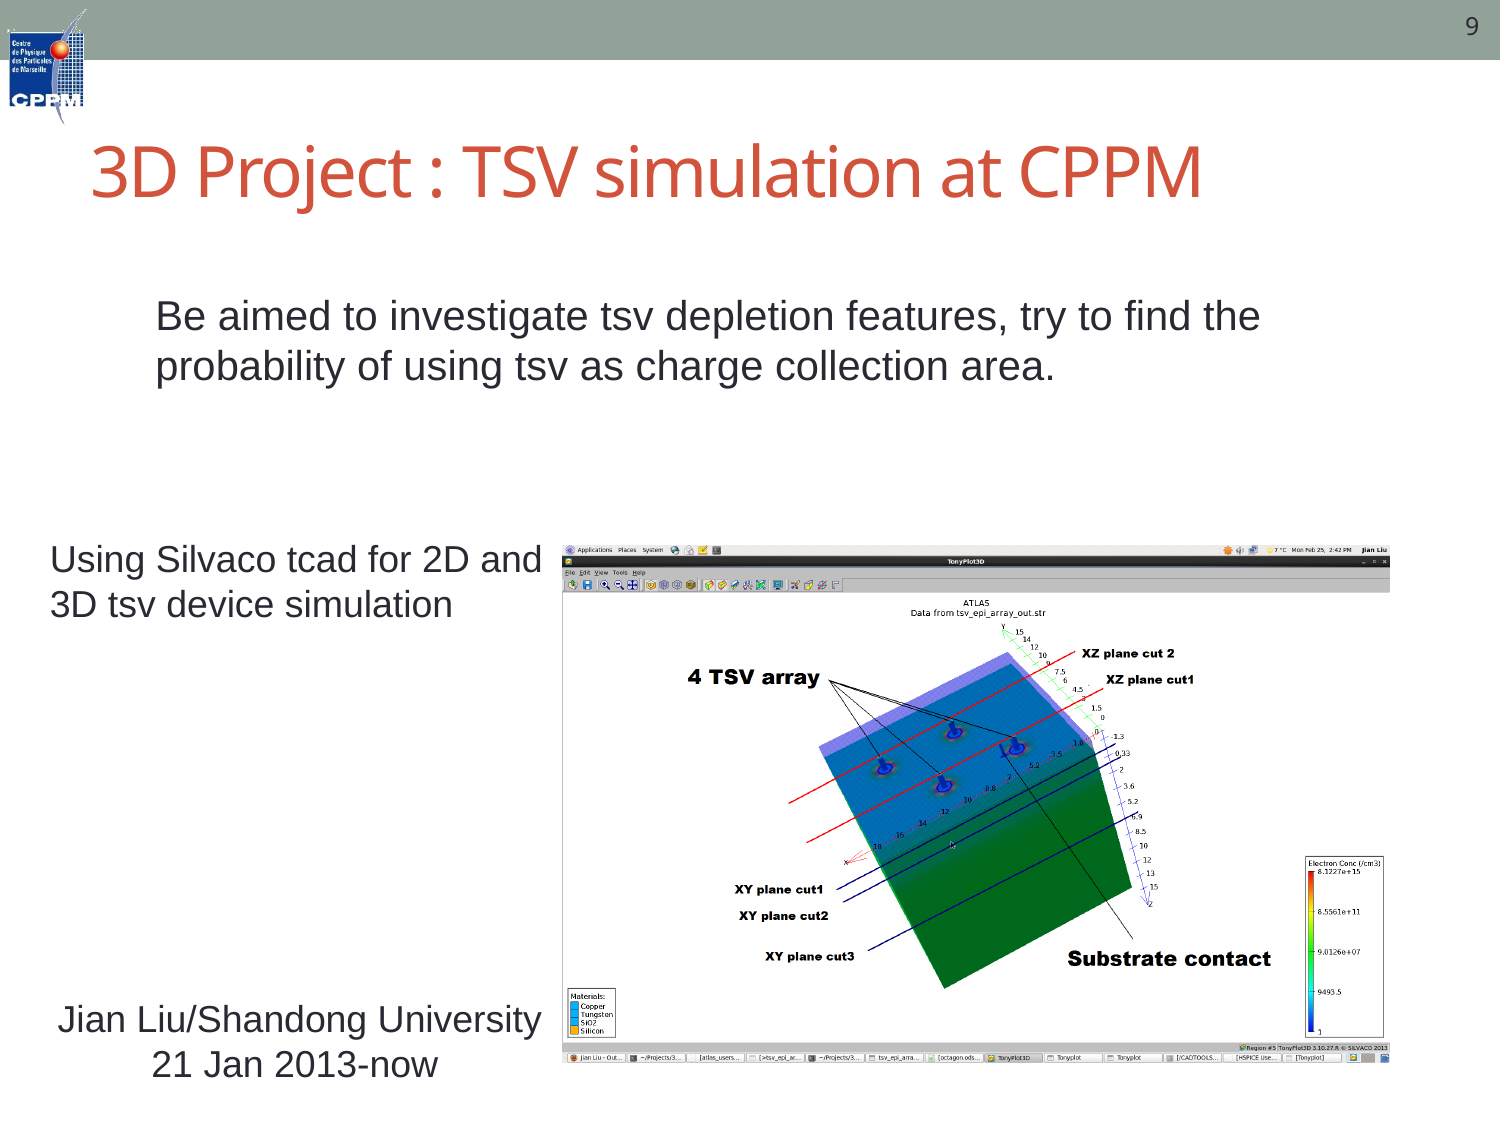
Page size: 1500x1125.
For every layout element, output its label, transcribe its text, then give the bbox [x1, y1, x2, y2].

text_box Be aimed to investigate tsv depletion features, try to find the probability of using tsv as charge collection area. [140, 281, 1336, 396]
picture [5, 7, 87, 126]
slide_number 9 [1319, 3, 1495, 57]
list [562, 544, 1391, 1063]
text_box Using Silvaco tcad for 2D and 3D tsv device simulation [35, 527, 563, 633]
text_box Jian Liu/Shandong University 21 Jan 2013-now [32, 987, 557, 1093]
title 3D Project : TSV simulation at CPPM [75, 87, 1425, 250]
